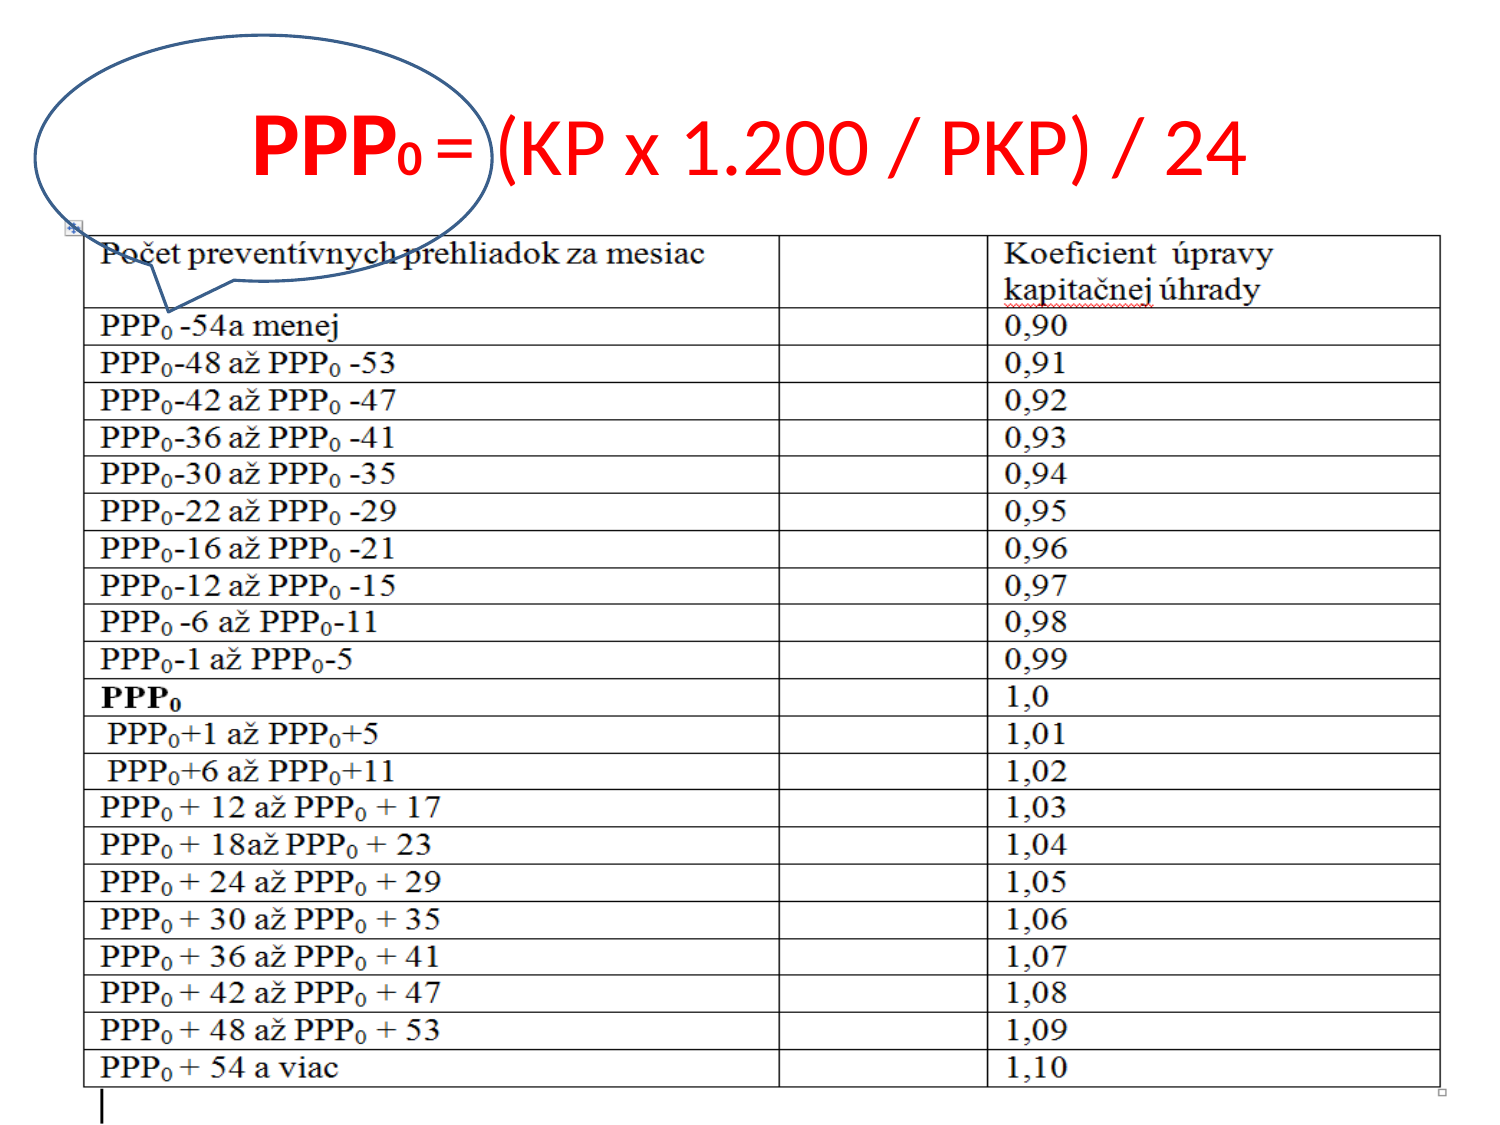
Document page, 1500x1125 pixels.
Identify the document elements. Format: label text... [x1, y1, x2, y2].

text_box [165, 33, 363, 45]
picture [23, 198, 1500, 1125]
text_box [32, 86, 75, 197]
title PPP0 = (KP x 1.200 / PKP) / 24 [75, 45, 1425, 197]
